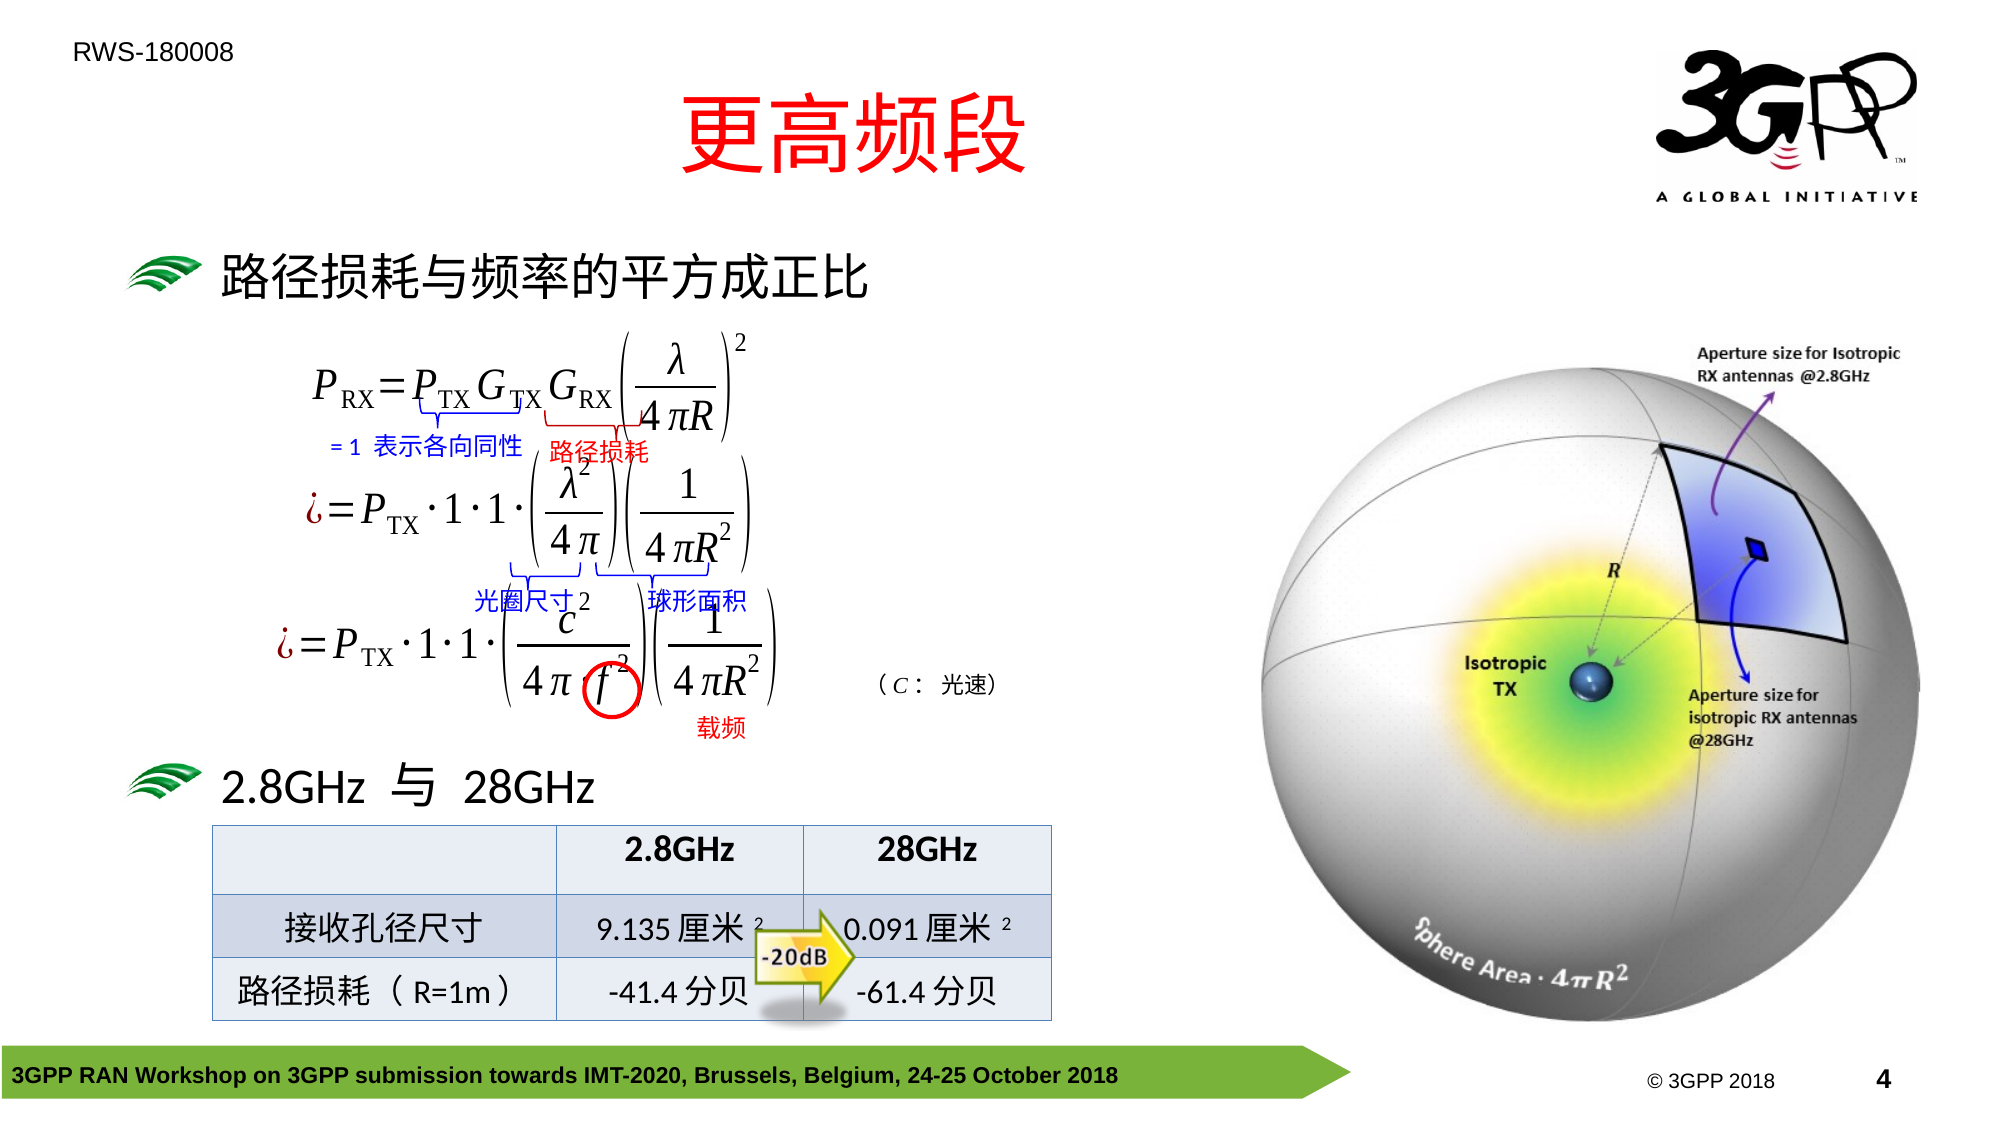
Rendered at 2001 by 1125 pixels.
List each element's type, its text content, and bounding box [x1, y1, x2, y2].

table_cell 接收孔径尺寸 [213, 895, 556, 957]
table_cell -61.4分贝 [862, 958, 1051, 1020]
picture [746, 883, 859, 1032]
table_cell 9.135厘米2 [557, 895, 741, 957]
text_box [419, 397, 521, 422]
table_cell -41.4分贝 [557, 958, 741, 1020]
text_box [584, 663, 640, 718]
table_header 2.8GHz [557, 826, 803, 894]
picture [120, 247, 205, 304]
picture [1259, 334, 1934, 1024]
text_box 球形面积 [671, 578, 803, 624]
picture [1656, 50, 1917, 202]
text_box = 1 表示各向同性 [287, 422, 561, 468]
table_header 28GHz [804, 826, 1051, 894]
text_box 光圈尺寸 [378, 578, 671, 624]
text_box [595, 562, 709, 578]
table_header [213, 826, 556, 894]
table_cell 路径损耗（R=1m） [213, 958, 556, 1020]
text_box 载频 [614, 704, 830, 750]
text_box 路径损耗 [492, 429, 708, 475]
text_box 路径损耗与频率的平方成正比 2.8GHz 与 28GHz [106, 238, 1941, 1031]
picture [120, 755, 205, 811]
table_cell 0.091厘米2 [862, 895, 1051, 957]
text_box [510, 562, 581, 578]
text_box 更高频段 [106, 37, 1601, 225]
text_box （C： 光速） [815, 663, 1060, 706]
text_box [544, 410, 642, 429]
